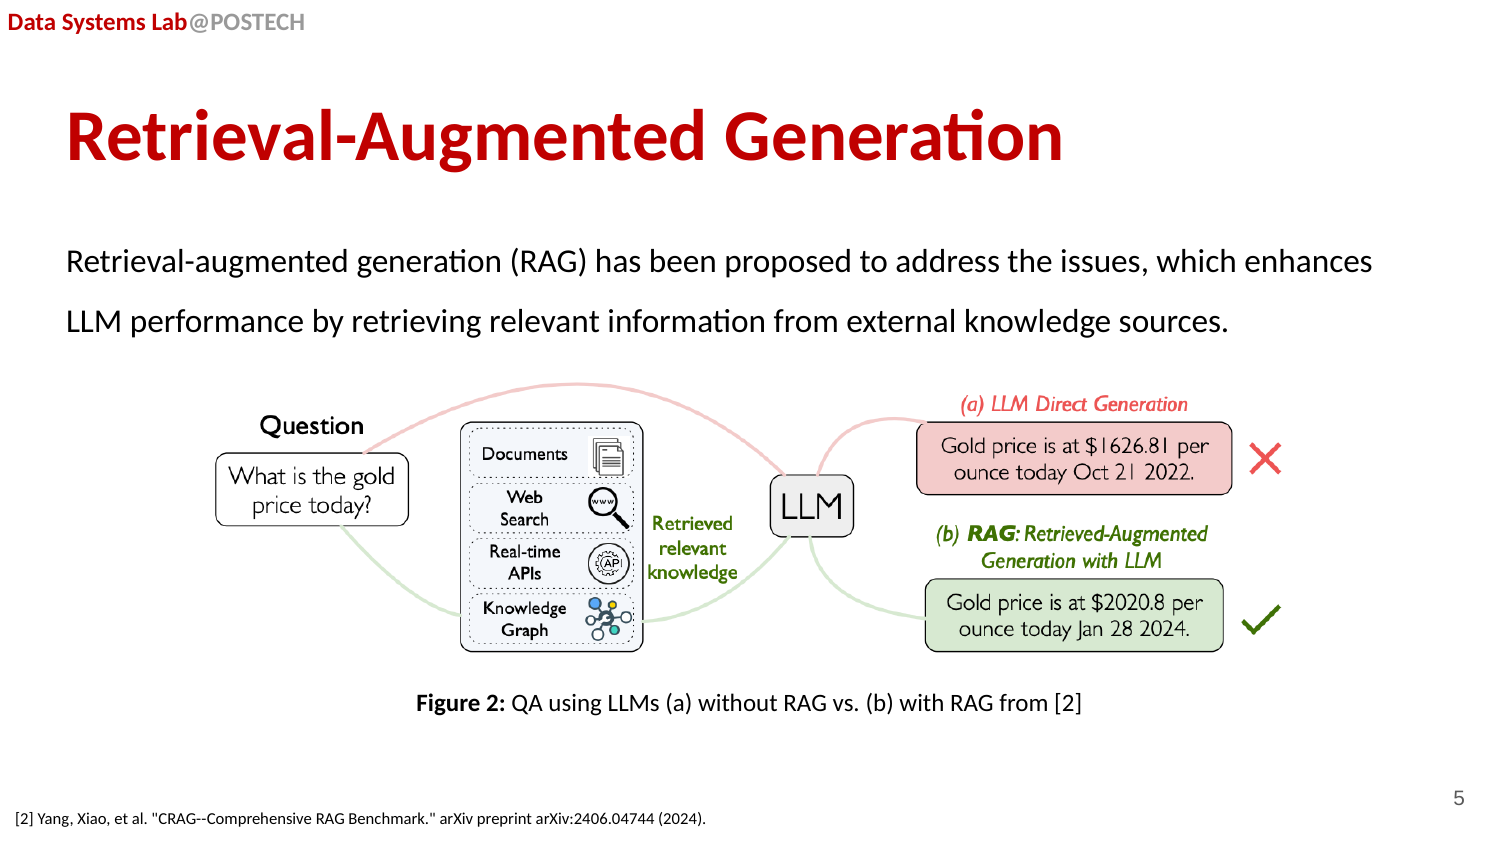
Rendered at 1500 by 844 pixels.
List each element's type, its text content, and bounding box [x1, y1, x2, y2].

picture [198, 355, 1302, 672]
text_box Figure 2: QA using LLMs (a) without RAG vs. (b) with RAG from [2] [187, 670, 1313, 731]
text_box [2] Yang, Xiao, et al. "CRAG--Comprehensive RAG Benchmark." arXiv preprint arXiv:2406.04744 (2024). [0, 811, 1500, 843]
slide_number 5 [1389, 764, 1480, 811]
title Retrieval-Augmented Generation [51, 72, 1449, 167]
list Retrieval-augmented generation (RAG) has been proposed to address the issues, which enhances LLM performance by retrieving relevant information from external knowledge sources. [51, 204, 1449, 362]
